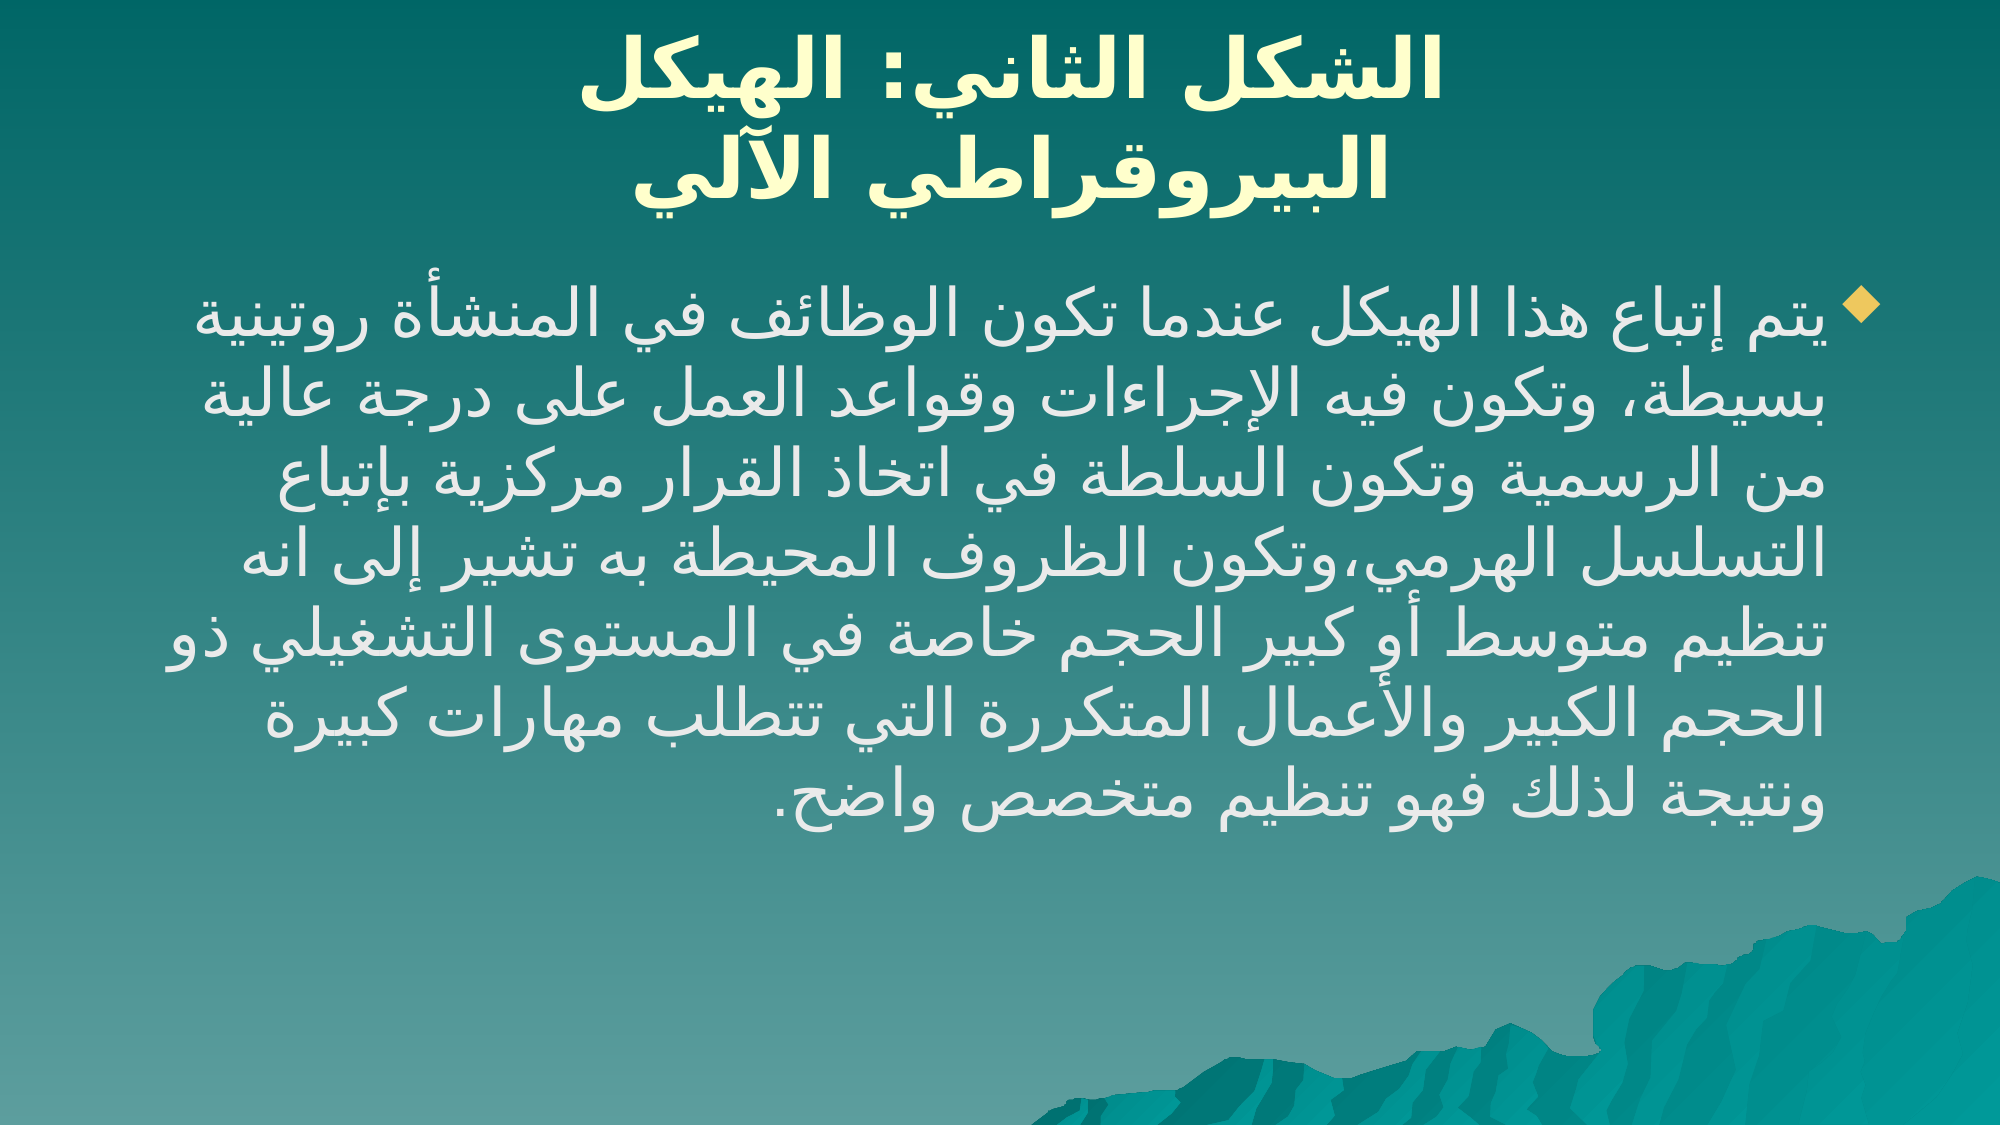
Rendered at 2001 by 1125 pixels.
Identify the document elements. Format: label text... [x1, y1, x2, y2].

list يتم إﺗﺒﺎع ﻫﺬا اﻟﻬﻴﻜﻞ ﻋﻨﺪﻣﺎ ﺗﻜﻮن اﻟﻮﻇﺎﺋﻒ ﻓﻲ المنشأة روﺗﻴﻨﻴﺔ ﺑﺴﻴﻄﺔ، وﺗﻜﻮن ﻓﻴﻪ اﻹﺟﺮاءات وﻗﻮاﻋﺪ اﻟﻌﻤﻞ ﻋﻠﻰ درﺟﺔ ﻋﺎﻟﻴﺔ ﻣﻦ اﻟﺮﺳﻤﻴﺔ وتكون اﻟﺴﻠﻄﺔ ﻓﻲ اﺗﺨﺎذ اﻟﻘﺮار ﻣﺮﻛﺰﻳﺔ ﺑﺈﺗﺒﺎع اﻟﺘﺴﻠﺴﻞ اﻟﻬﺮﻣﻲ،وﺗﻜﻮن اﻟﻈﺮوف اﻟﻤﺤﻴﻄﺔ ﺑﻪ ﺗﺸﻴﺮ إﻟﻰ اﻧﻪ ﺗﻨﻈﻴﻢ ﻣﺘﻮﺳﻂ أو ﻛﺒﻴﺮ اﻟﺤﺠﻢ ﺧﺎﺻﺔ ﻓﻲ اﻟﻤﺴﺘﻮى اﻟﺘﺸﻐﻴﻠﻲ ذو اﻟﺤﺠﻢ اﻟﻜﺒﻴﺮ واﻷﻋﻤﺎل اﻟﻤﺘﻜﺮرة اﻟﺘﻲ ﺗﺘﻄﻠﺐ ﻣﻬﺎرات ﻛﺒﻴﺮة وﻧﺘﻴﺠﺔ ﻟﺬﻟﻚ ﻓﻬﻮ ﺗﻨﻈﻴﻢ ﻣﺘﺨﺼﺺ واﺿﺢ. [99, 262, 1900, 1006]
text_box الشكل الثاني: الهيكل البيروقراطي الآلي [299, 8, 1725, 216]
